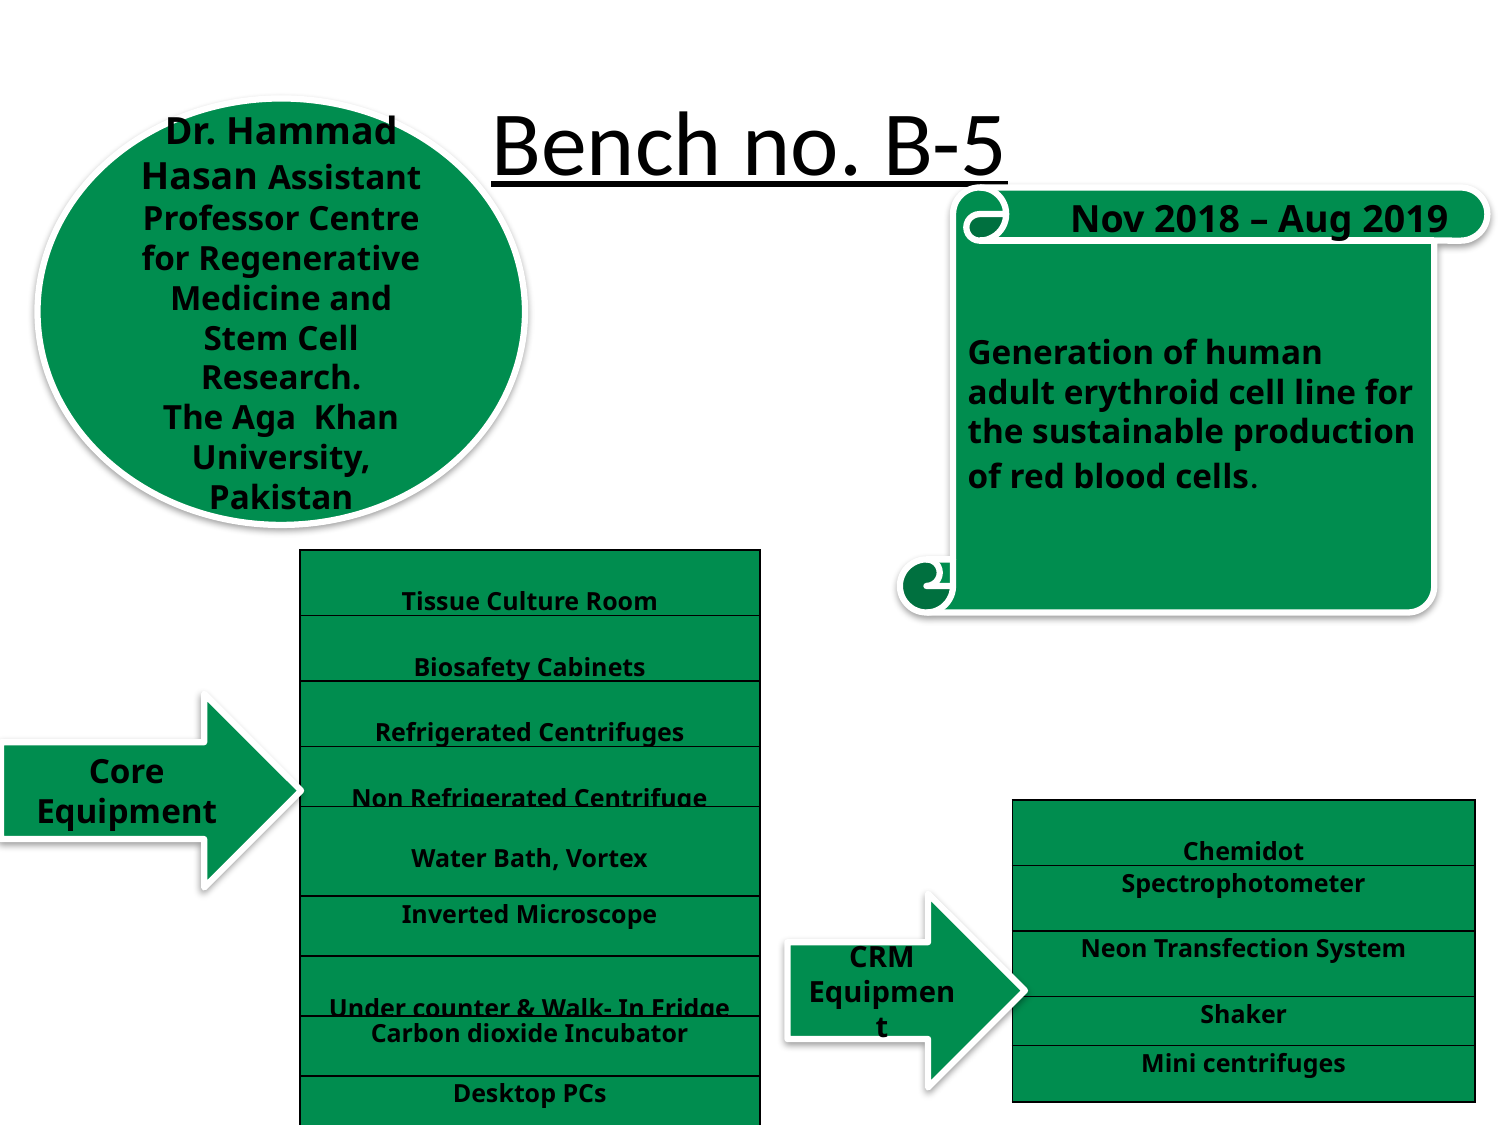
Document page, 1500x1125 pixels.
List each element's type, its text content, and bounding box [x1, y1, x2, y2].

table_header Tissue Culture Room [301, 551, 759, 615]
table_cell Inverted Microscope [301, 897, 759, 955]
table_header Chemidot [1013, 801, 1474, 865]
table_cell Under counter & Walk- In Fridge [301, 957, 759, 1015]
table_cell Biosafety Cabinets [301, 616, 759, 680]
table_cell Neon Transfection System [1013, 932, 1474, 996]
table_cell Shaker [1013, 997, 1474, 1045]
text_box Dr. Hammad Hasan Assistant Professor Centre for Regenerative Medicine and Stem Cell Research. The Aga Khan University, Pakistan [34, 95, 529, 529]
title Bench no. B-5 [75, 45, 1425, 233]
text_box CRM Equipment [784, 890, 1029, 1091]
table_cell Water Bath, Vortex [301, 807, 759, 895]
table_cell Carbon dioxide Incubator [301, 1017, 759, 1075]
table_cell Mini centrifuges [1013, 1046, 1474, 1101]
text_box Core Equipment [0, 690, 305, 891]
table_cell Desktop PCs [301, 1077, 759, 1125]
text_box Generation of human adult erythroid cell line for the sustainable production of red blood cells. [896, 184, 1491, 616]
table_cell Non Refrigerated Centrifuge [301, 747, 759, 806]
table_cell Spectrophotometer [1013, 866, 1474, 930]
table_cell Refrigerated Centrifuges [301, 682, 759, 746]
text_box Nov 2018 – Aug 2019 [1055, 187, 1464, 248]
